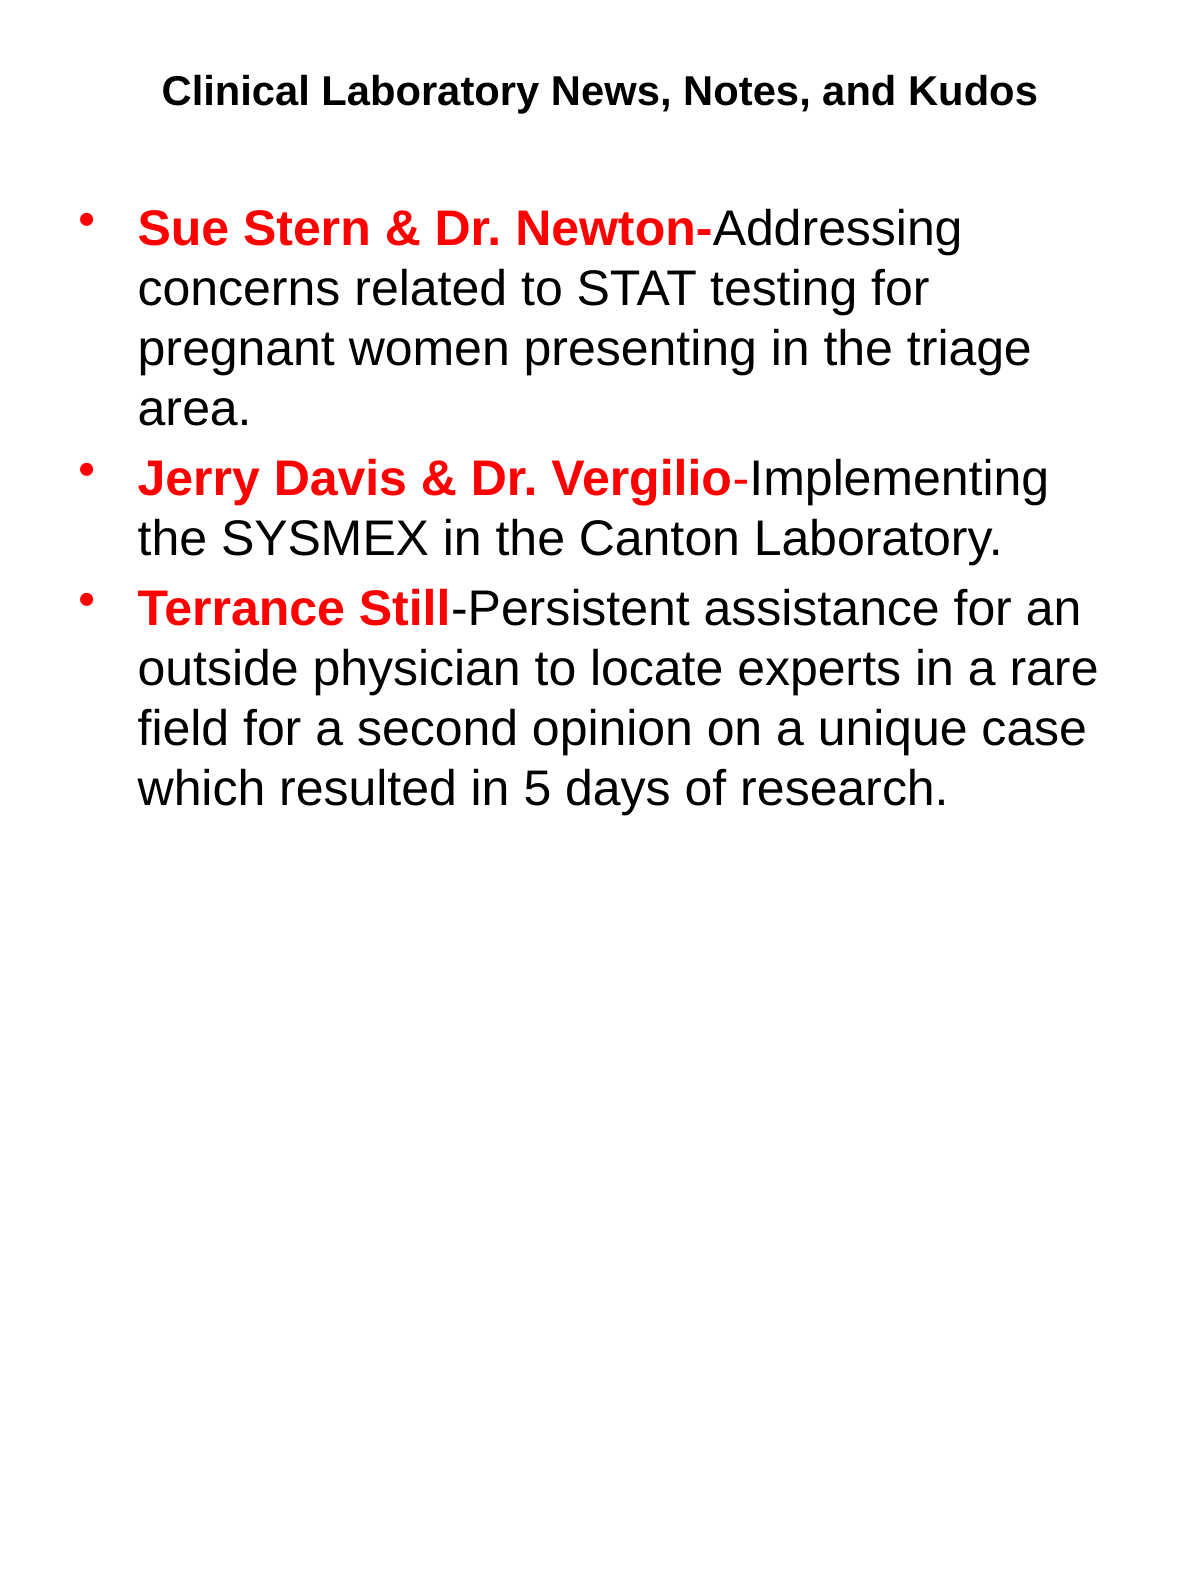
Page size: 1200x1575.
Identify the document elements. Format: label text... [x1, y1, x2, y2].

list Sue Stern & Dr. Newton-Addressing concerns related to STAT testing for pregnant women presenting in the triage area. Jerry Davis & Dr. Vergilio-Implementing the SYSMEX in the Canton Laboratory. Terrance Still-Persistent assistance for an outside physician to locate experts in a rare field for a second opinion on a unique case which resulted in 5 days of research. [62, 187, 1143, 1228]
title Clinical Laboratory News, Notes, and Kudos [59, 63, 1141, 226]
